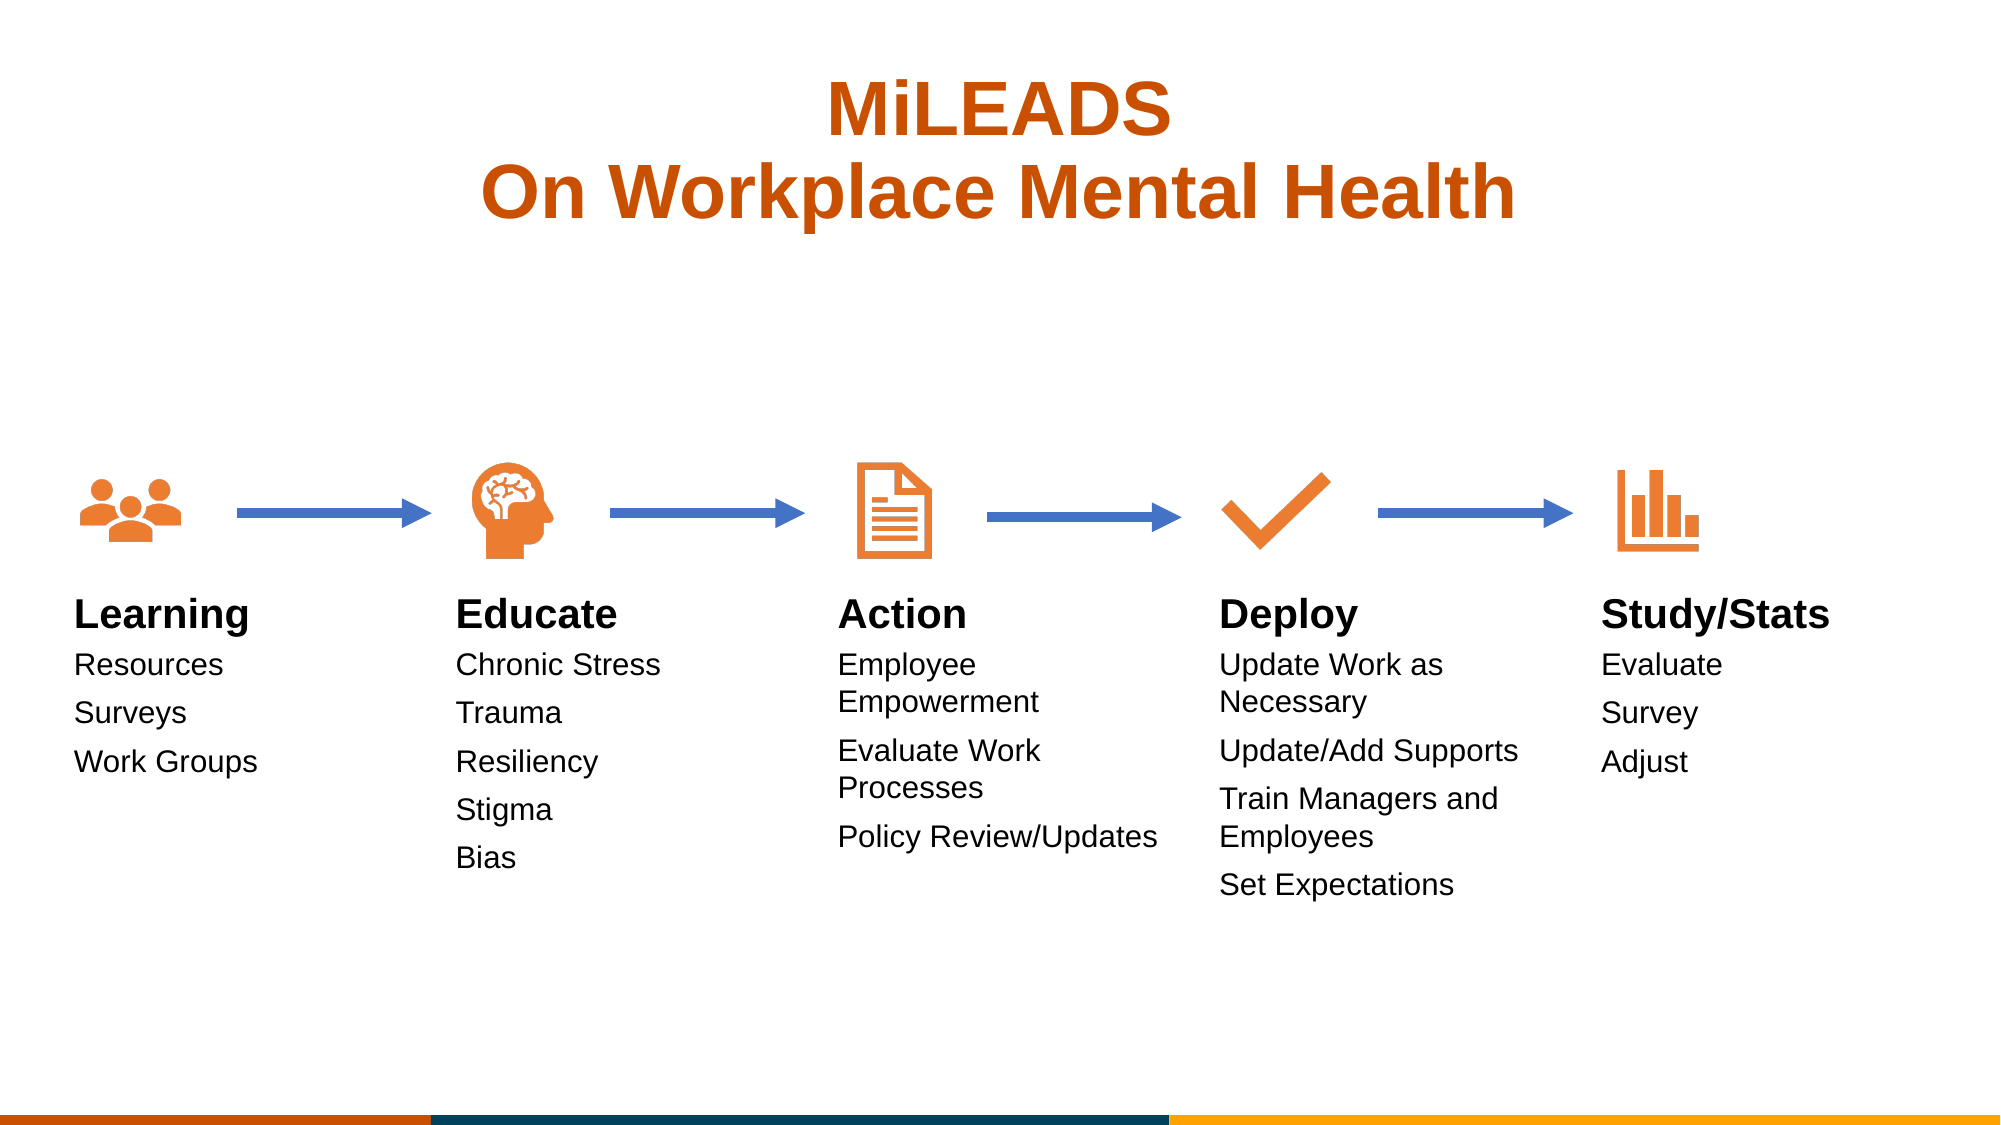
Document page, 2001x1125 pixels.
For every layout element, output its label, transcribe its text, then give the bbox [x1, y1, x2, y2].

title MiLEADS On Workplace Mental Health [73, 60, 1927, 244]
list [73, 313, 1926, 1040]
